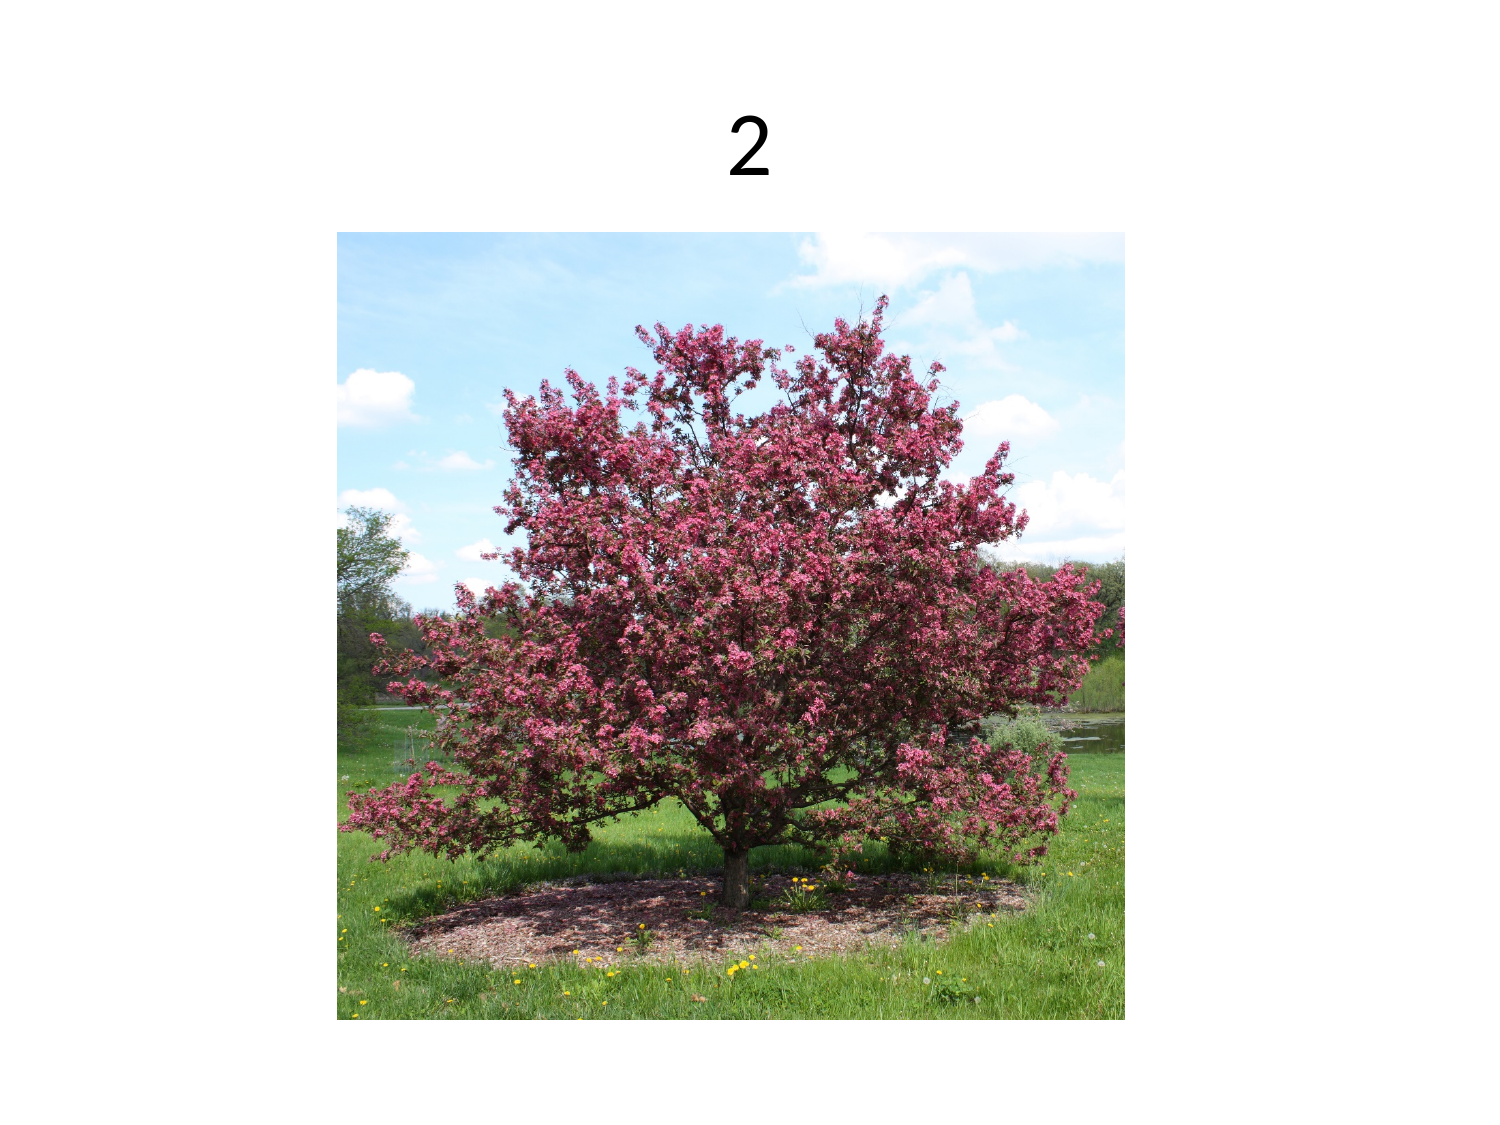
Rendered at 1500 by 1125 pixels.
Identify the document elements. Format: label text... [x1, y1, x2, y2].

title 2 [75, 45, 1425, 233]
picture [337, 232, 1126, 1021]
